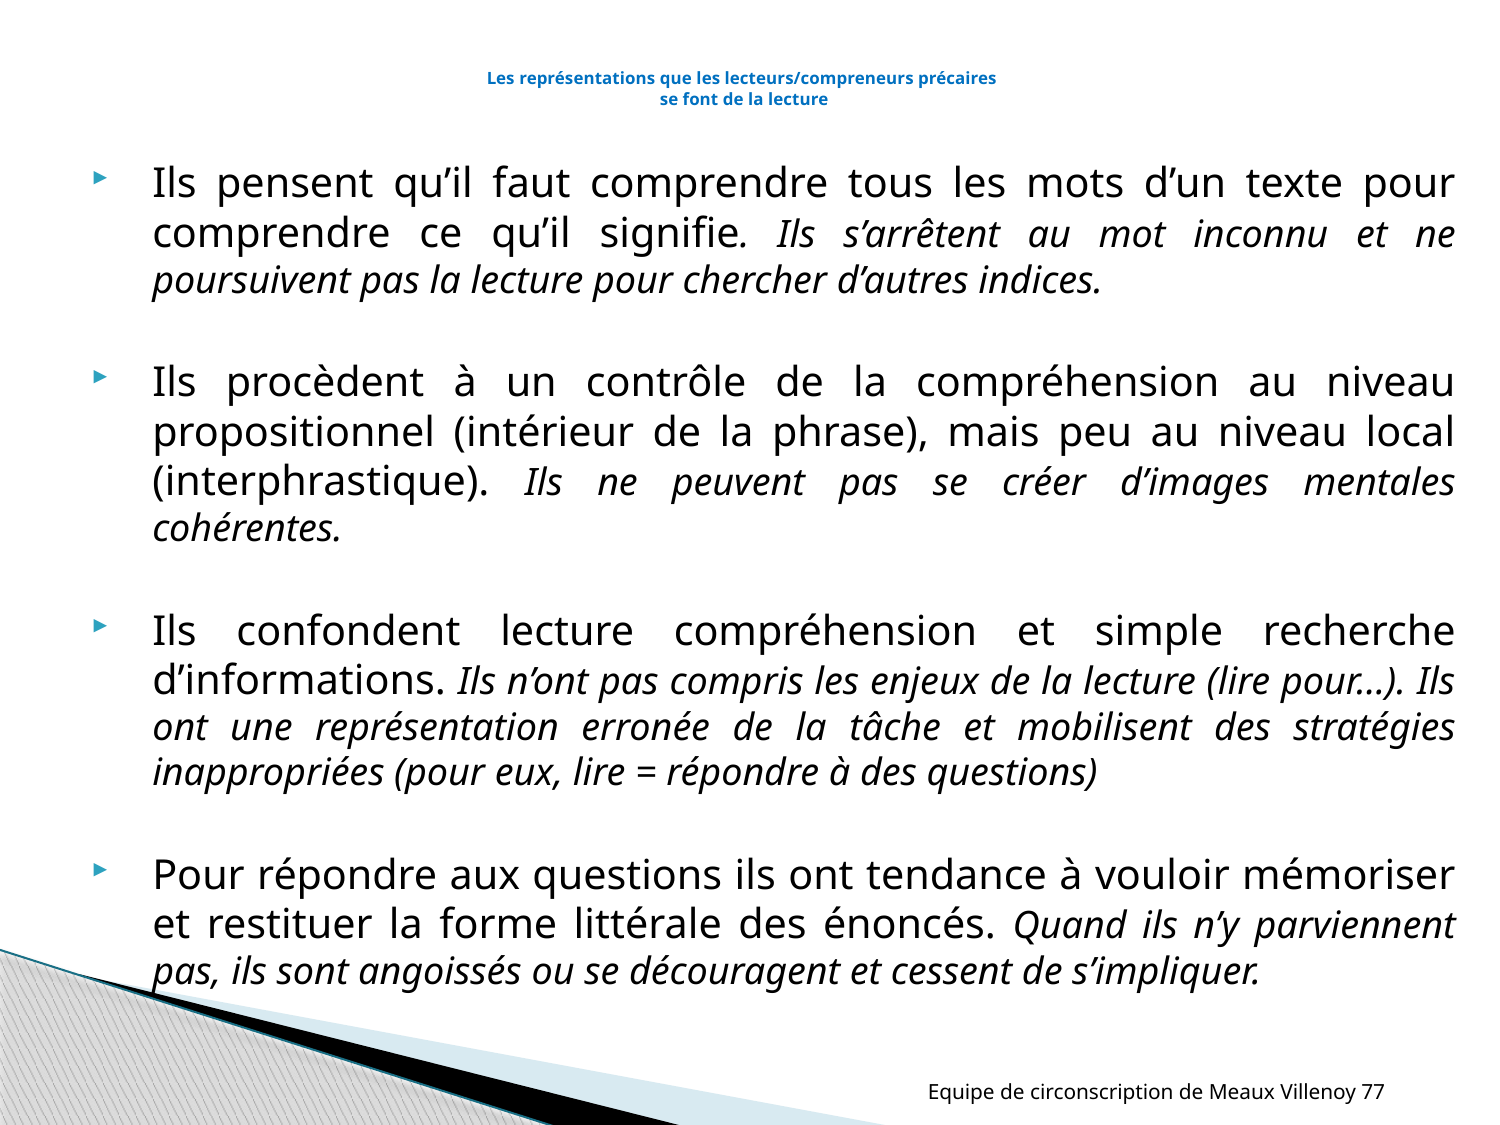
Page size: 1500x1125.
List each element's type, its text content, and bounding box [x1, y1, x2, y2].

footer Equipe de circonscription de Meaux Villenoy 77 [718, 1070, 1400, 1112]
title Les représentations que les lecteurs/compreneurs précaires se font de la lecture [41, 30, 1447, 138]
list Ils pensent qu’il faut comprendre tous les mots d’un texte pour comprendre ce qu’il signifie. Ils s’arrêtent au mot inconnu et ne poursuivent pas la lecture pour chercher d’autres indices. Ils procèdent à un contrôle de la compréhension au niveau propositionnel (intérieur de la phrase), mais peu au niveau local (interphrastique). Ils ne peuvent pas se créer d’images mentales cohérentes. Ils confondent lecture compréhension et simple recherche d’informations. Ils n’ont pas compris les enjeux de la lecture (lire pour…). Ils ont une représentation erronée de la tâche et mobilisent des stratégies inappropriées (pour eux, lire = répondre à des questions) Pour répondre aux questions ils ont tendance à vouloir mémoriser et restituer la forme littérale des énoncés. Quand ils n’y parviennent pas, ils sont angoissés ou se découragent et cessent de s’impliquer. [76, 149, 1471, 1035]
